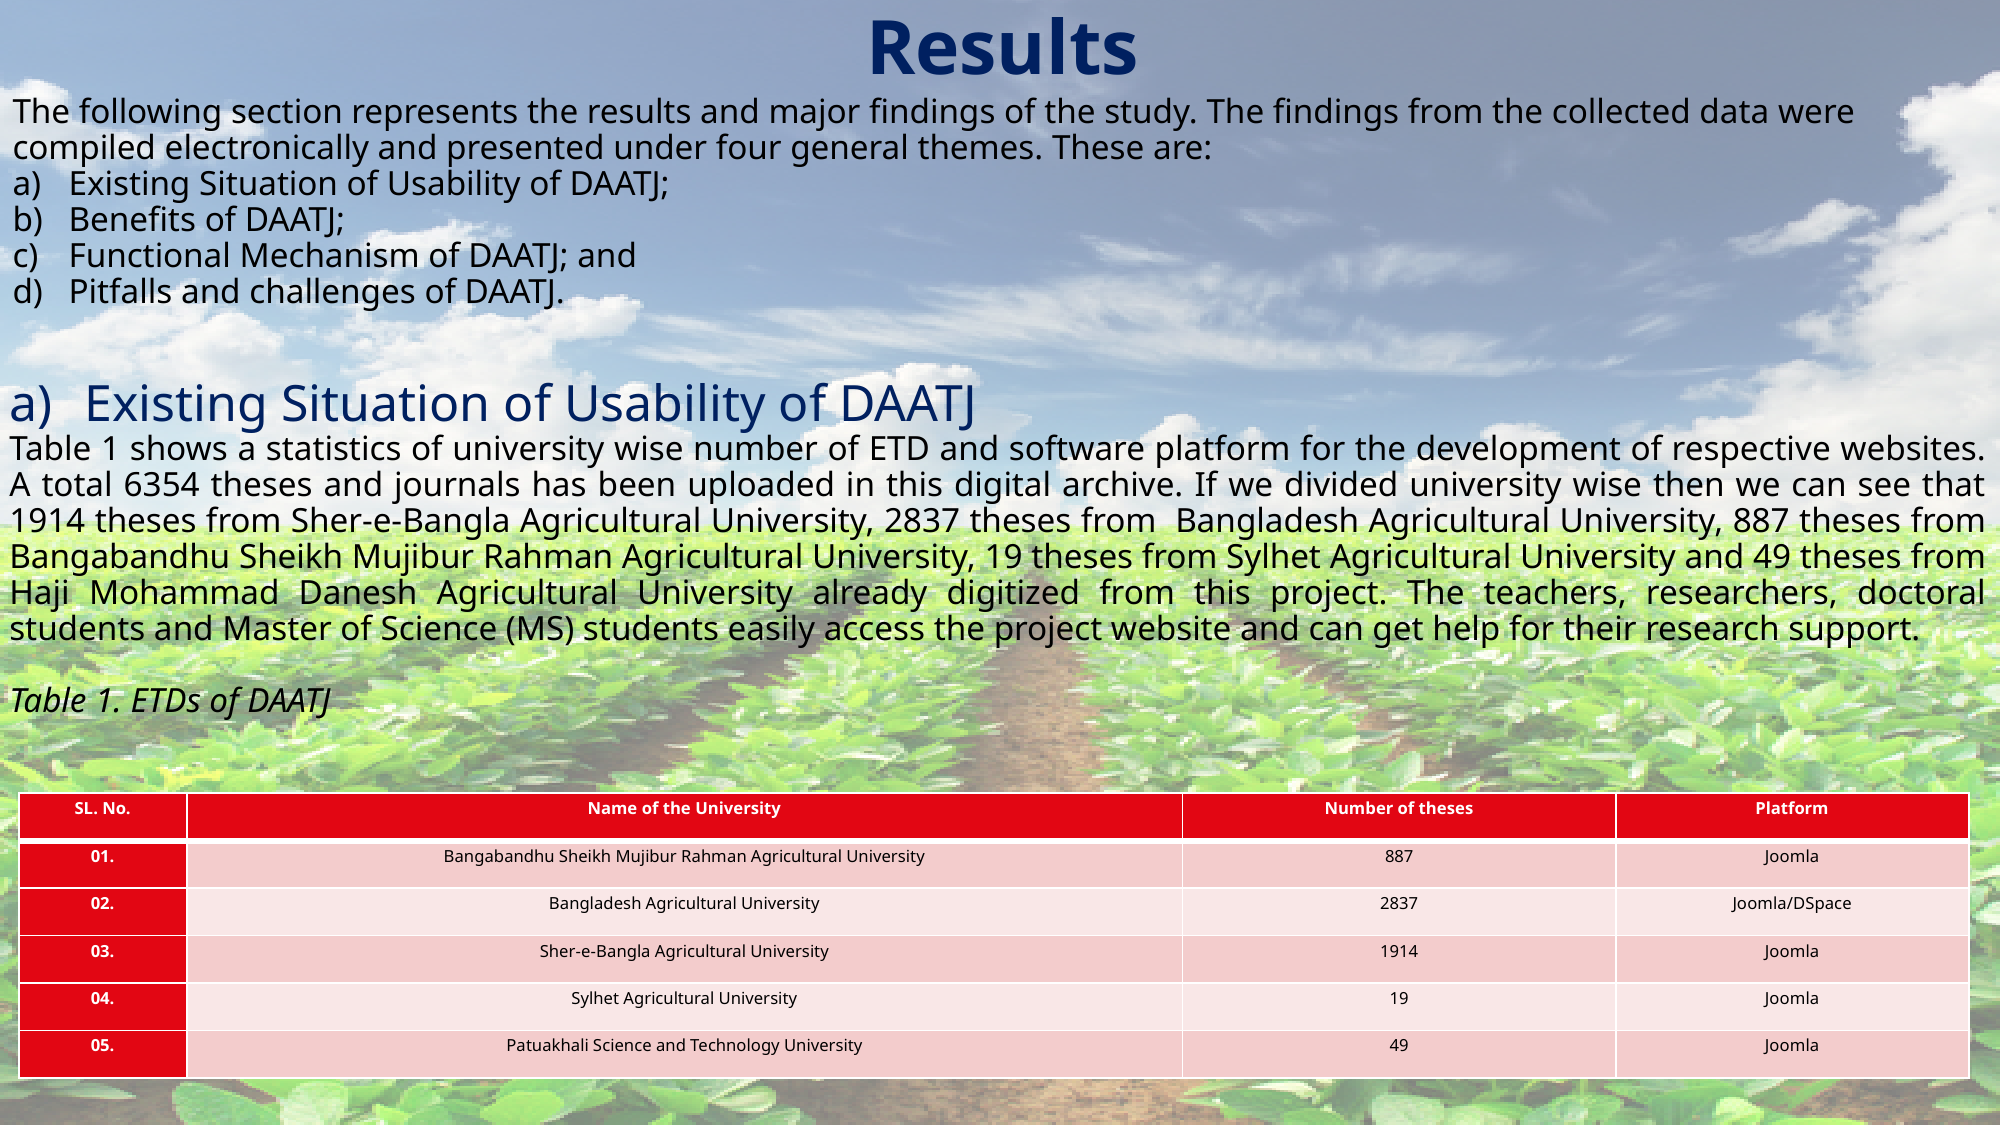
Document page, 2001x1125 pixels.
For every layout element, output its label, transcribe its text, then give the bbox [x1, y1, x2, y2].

text_box Results The following section represents the results and major findings of the study. The findings from the collected data were compiled electronically and presented under four general themes. These are: Existing Situation of Usability of DAATJ; Benefits of DAATJ; Functional Mechanism of DAATJ; and Pitfalls and challenges of DAATJ. [12, 9, 1993, 347]
table_cell Bangladesh Agricultural University [188, 889, 1182, 935]
table_cell Joomla [1617, 936, 1968, 982]
table_cell 49 [1183, 1031, 1615, 1077]
table_cell 01. [20, 844, 186, 887]
text_box Existing Situation of Usability of DAATJ Table 1 shows a statistics of university wise number of ETD and software platform for the development of respective websites. A total 6354 theses and journals has been uploaded in this digital archive. If we divided university wise then we can see that 1914 theses from Sher-e-Bangla Agricultural University, 2837 theses from Bangladesh Agricultural University, 887 theses from Bangabandhu Sheikh Mujibur Rahman Agricultural University, 19 theses from Sylhet Agricultural University and 49 theses from Haji Mohammad Danesh Agricultural University already digitized from this project. The teachers, researchers, doctoral students and Master of Science (MS) students easily access the project website and can get help for their research support. Table 1. ETDs of DAATJ [9, 378, 1990, 756]
table_cell Joomla [1617, 984, 1968, 1030]
table_header Platform [1617, 794, 1968, 838]
table_cell 02. [20, 889, 186, 935]
table_cell 19 [1183, 984, 1615, 1030]
table_cell 1914 [1183, 936, 1615, 982]
table_cell 04. [20, 984, 186, 1030]
table_header SL. No. [20, 794, 186, 838]
table_cell Joomla [1617, 1031, 1968, 1077]
table_cell 03. [20, 936, 186, 982]
table_cell 2837 [1183, 889, 1615, 935]
table_cell 887 [1183, 844, 1615, 887]
table_cell Sher-e-Bangla Agricultural University [188, 936, 1182, 982]
table_cell Joomla [1617, 844, 1968, 887]
table_cell Sylhet Agricultural University [188, 984, 1182, 1030]
table_cell Patuakhali Science and Technology University [188, 1031, 1182, 1077]
table_header Name of the University [188, 794, 1182, 838]
table_cell Joomla/DSpace [1617, 889, 1968, 935]
table_cell Bangabandhu Sheikh Mujibur Rahman Agricultural University [188, 844, 1182, 887]
table_cell 05. [20, 1031, 186, 1077]
table_header Number of theses [1183, 794, 1615, 838]
